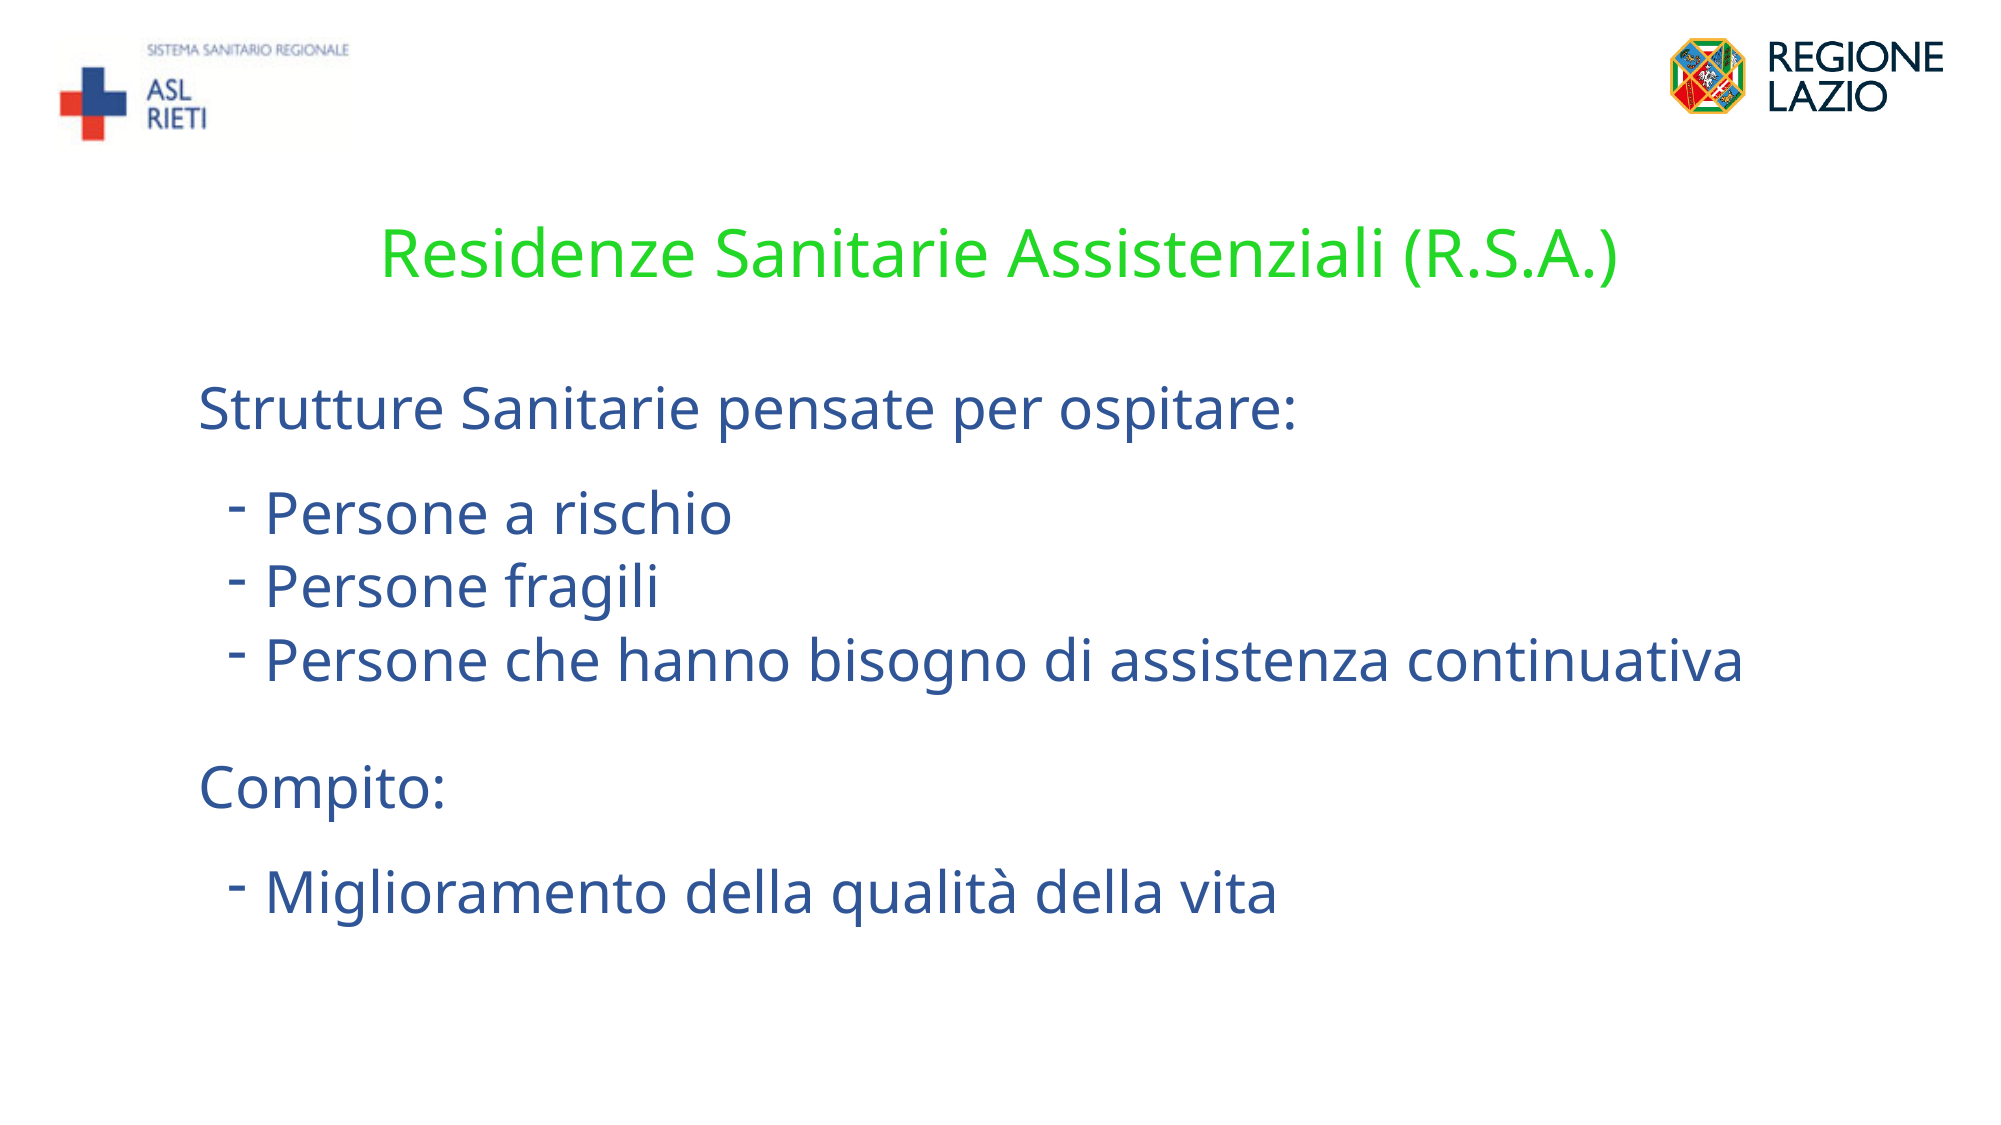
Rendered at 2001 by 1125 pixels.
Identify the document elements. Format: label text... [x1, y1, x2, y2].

picture [57, 37, 354, 153]
picture [1670, 38, 1943, 114]
list Residenze Sanitarie Assistenziali (R.S.A.) Strutture Sanitarie pensate per ospitare: Persone a rischio Persone fragili Persone che hanno bisogno di assistenza continuativa Compito: Miglioramento della qualità della vita [137, 212, 1863, 1027]
